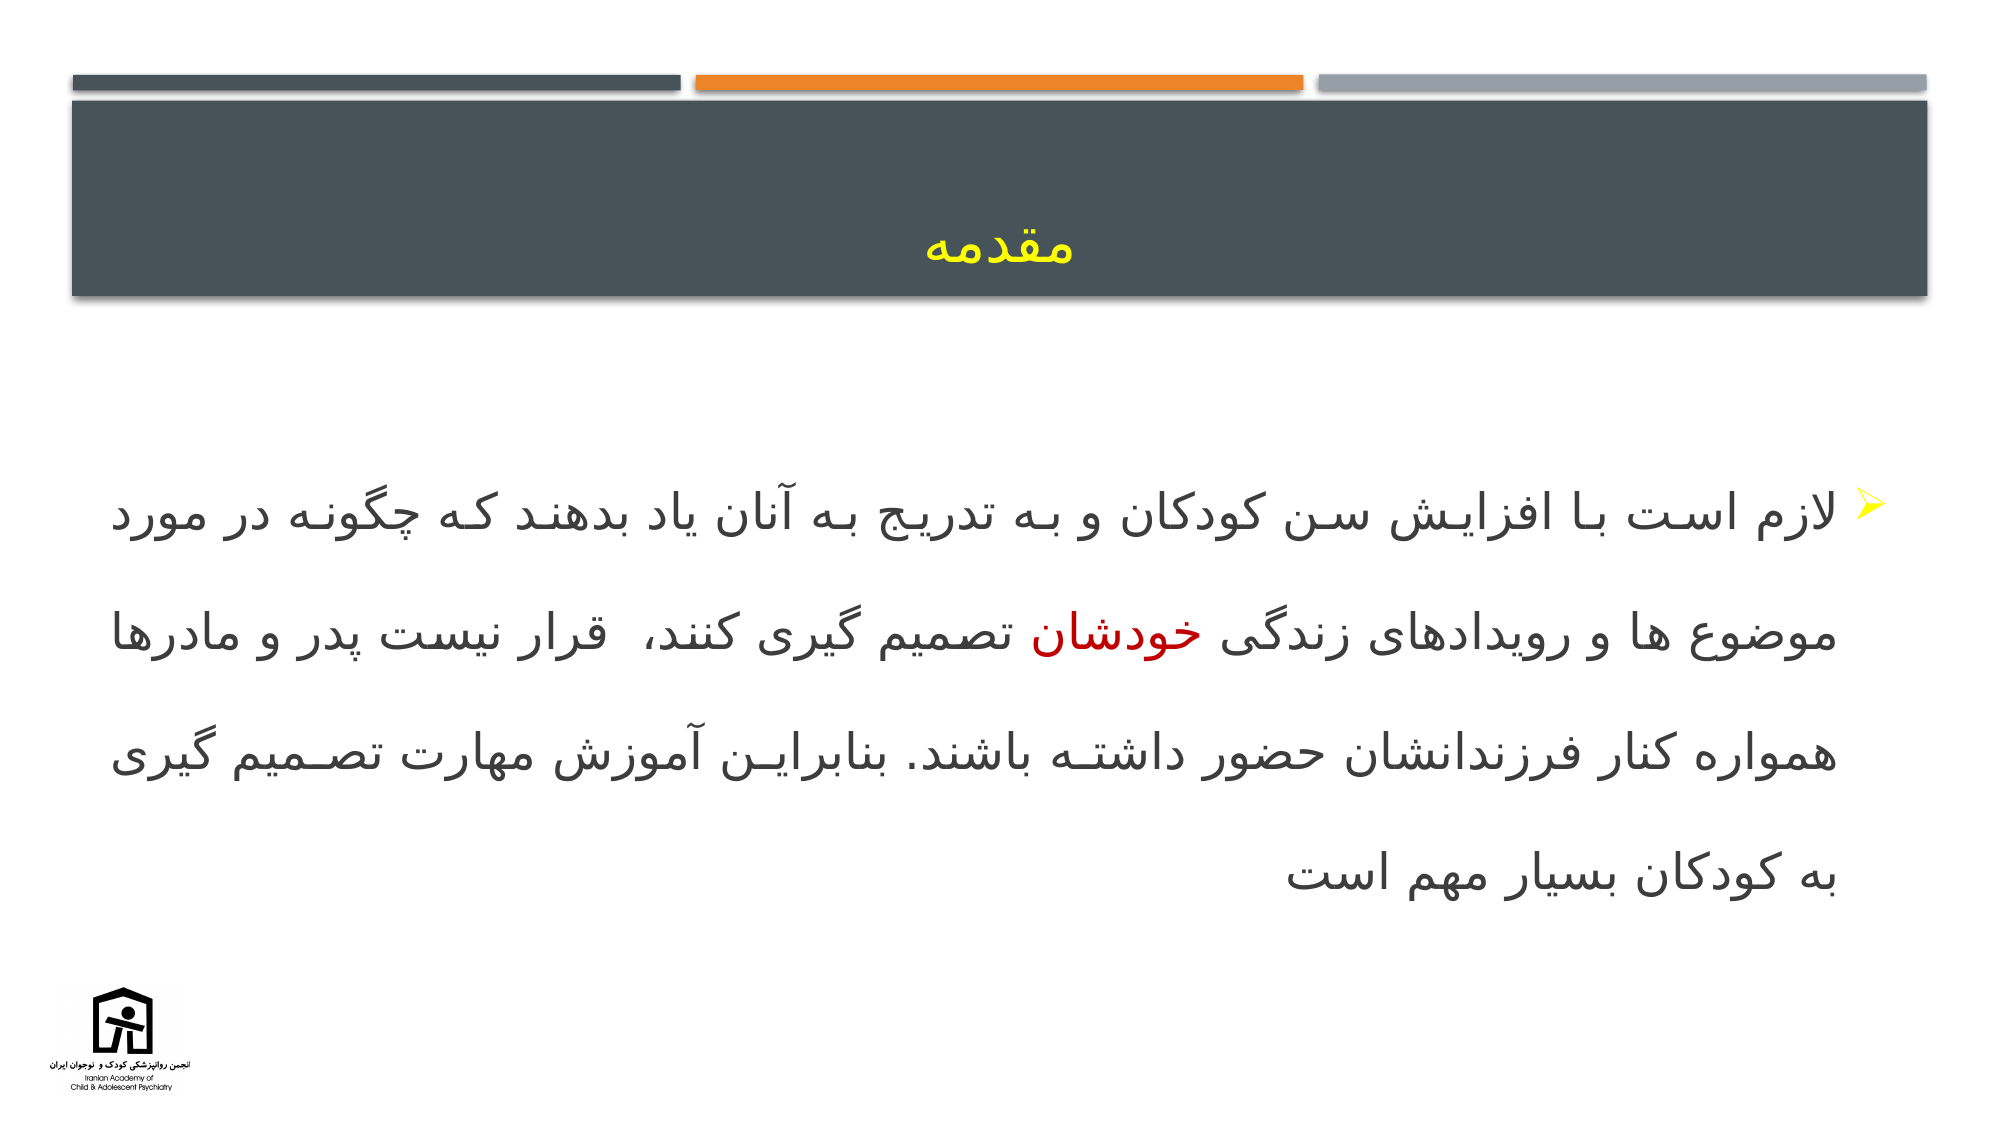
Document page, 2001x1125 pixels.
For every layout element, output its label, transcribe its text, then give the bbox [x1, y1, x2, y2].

title مقدمه [95, 115, 1905, 282]
picture [48, 986, 190, 1092]
list لازم است با افزایش سن کودکان و به تدریج به آنان یاد بدهند که چگونه در مورد موضوع ها و رویدادهای زندگی خودشان تصمیم گیری کنند، قرار نیست پدر و مادرها همواره کنار فرزندانشان حضور داشته باشند. بنابراین آموزش مهارت تصمیم گیری به کودکان بسیار مهم است [95, 357, 1905, 962]
